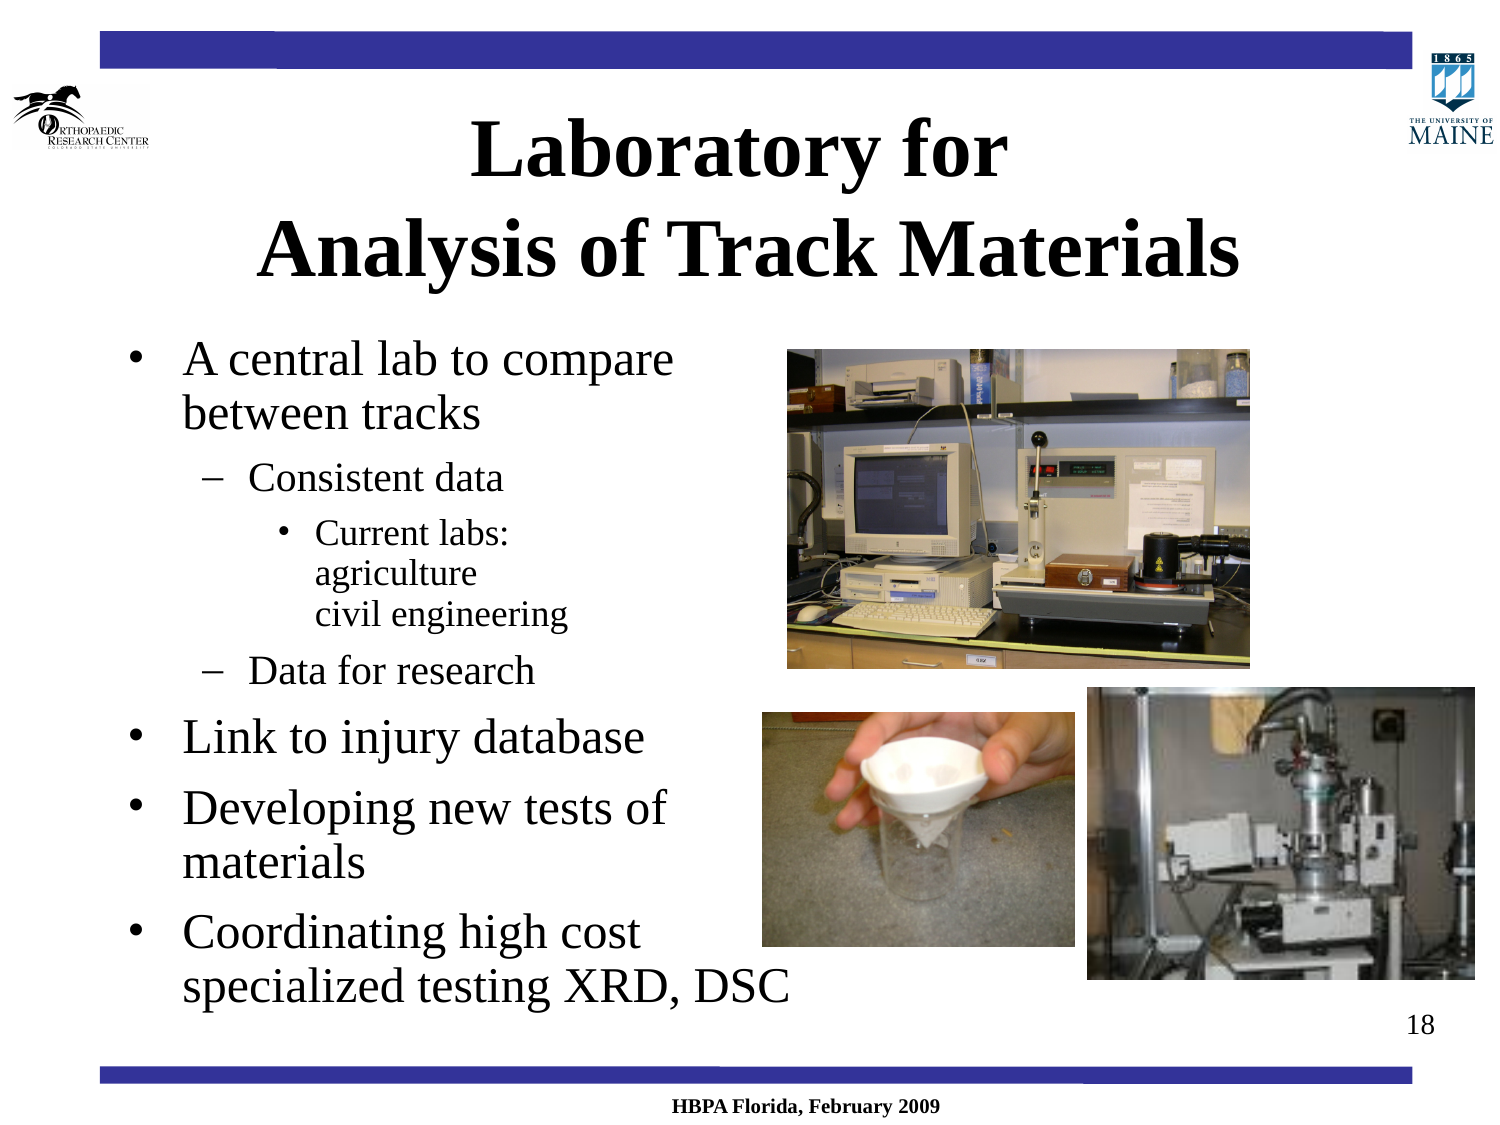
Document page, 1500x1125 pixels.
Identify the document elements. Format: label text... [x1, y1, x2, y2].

picture [1087, 687, 1476, 980]
picture [12, 84, 150, 150]
list A central lab to compare between tracks Consistent data Current labs: agriculture civil engineering Data for research Link to injury database Developing new tests of materials Coordinating high cost specialized testing XRD, DSC [112, 324, 813, 1026]
picture [787, 349, 1251, 669]
picture [762, 712, 1076, 948]
title Laboratory for Analysis of Track Materials [112, 99, 1387, 287]
